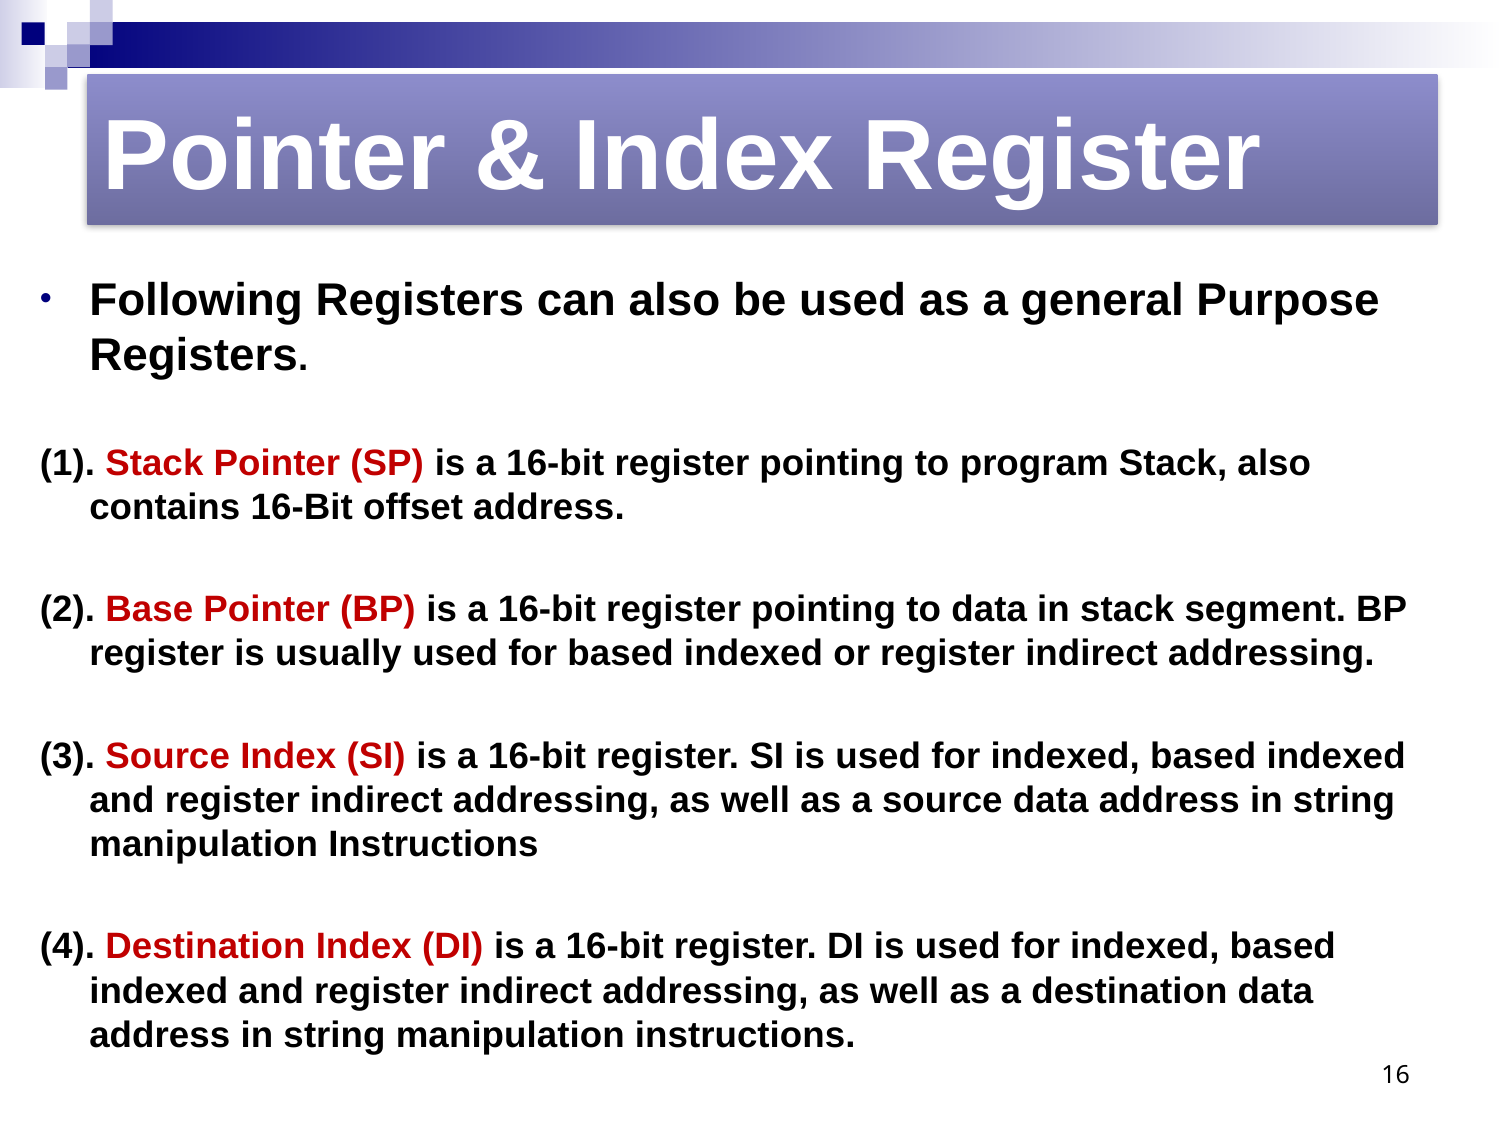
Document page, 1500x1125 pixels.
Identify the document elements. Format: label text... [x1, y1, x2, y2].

list Following Registers can also be used as a general Purpose Registers. (1). Stack Pointer (SP) is a 16-bit register pointing to program Stack, also contains 16-Bit offset address. (2). Base Pointer (BP) is a 16-bit register pointing to data in stack segment. BP register is usually used for based indexed or register indirect addressing. (3). Source Index (SI) is a 16-bit register. SI is used for indexed, based indexed and register indirect addressing, as well as a source data address in string manipulation Instructions (4). Destination Index (DI) is a 16-bit register. DI is used for indexed, based indexed and register indirect addressing, as well as a destination data address in string manipulation instructions. [24, 262, 1463, 1088]
slide_number 16 [1074, 1024, 1426, 1101]
text_box Pointer & Index Register [87, 74, 1438, 225]
